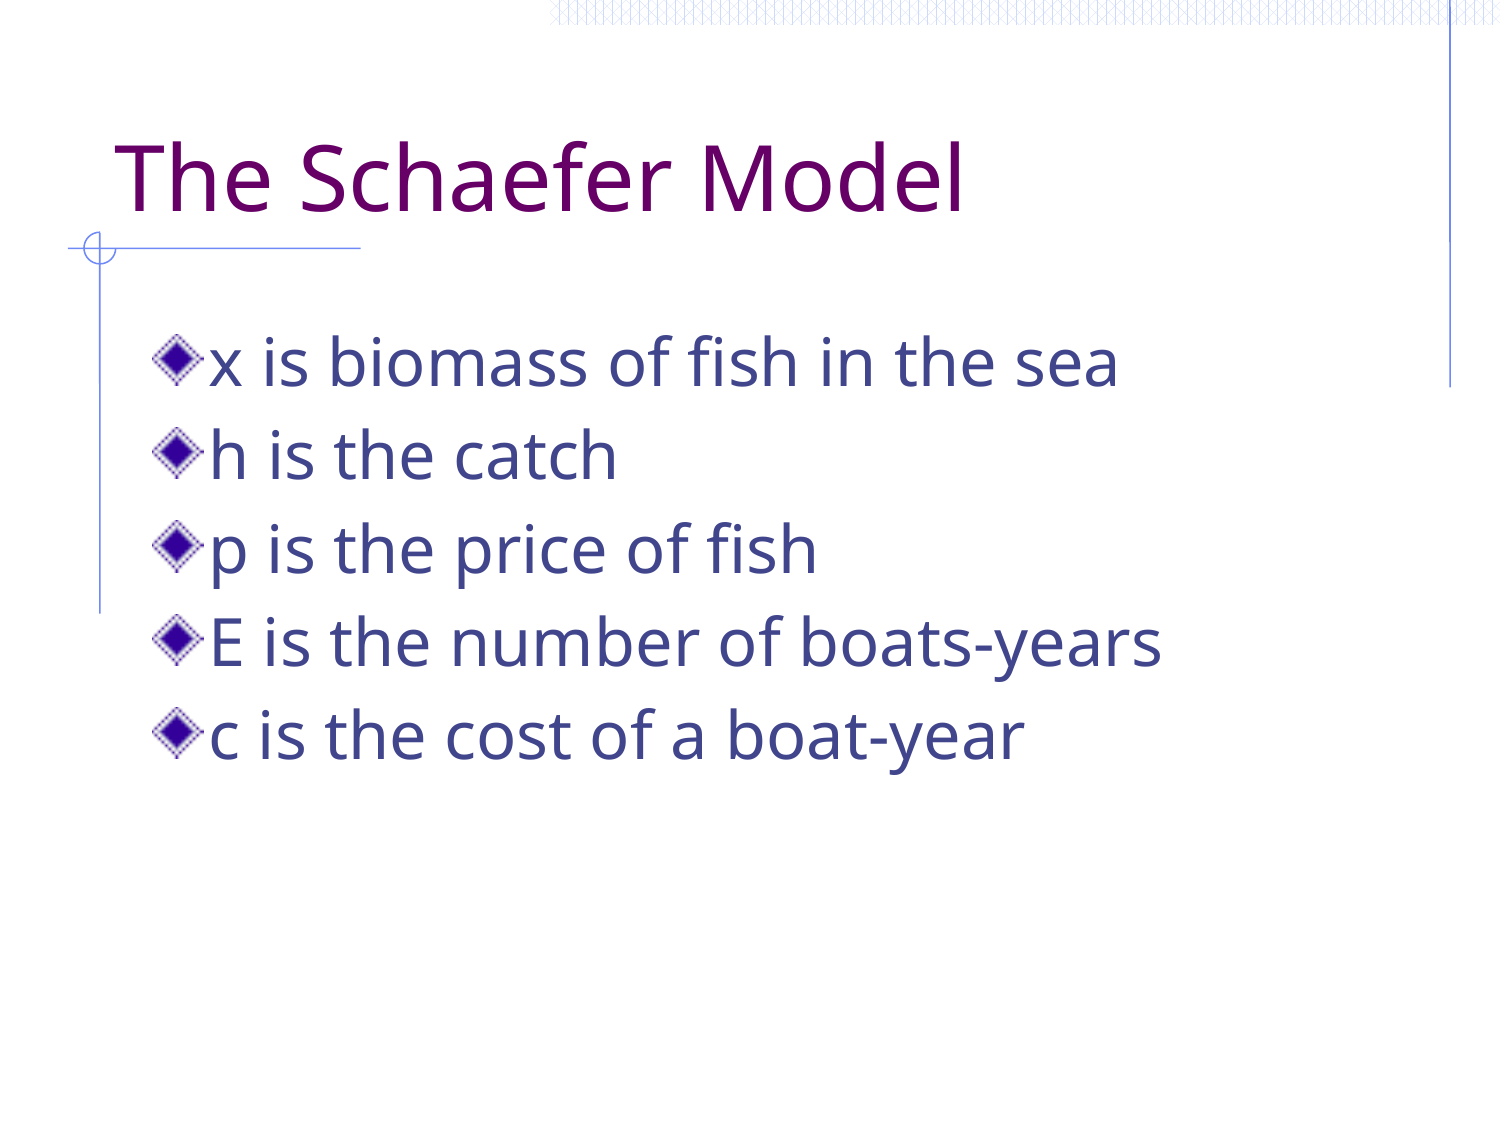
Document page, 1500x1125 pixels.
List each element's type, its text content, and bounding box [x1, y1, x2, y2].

picture [152, 707, 204, 759]
picture [152, 334, 204, 386]
title The Schaefer Model [99, 49, 1376, 238]
picture [152, 614, 204, 666]
picture [152, 520, 204, 573]
list x is biomass of fish in the sea h is the catch p is the price of fish E is the number of boats-years c is the cost of a boat-year [137, 312, 1413, 988]
picture [152, 427, 204, 479]
